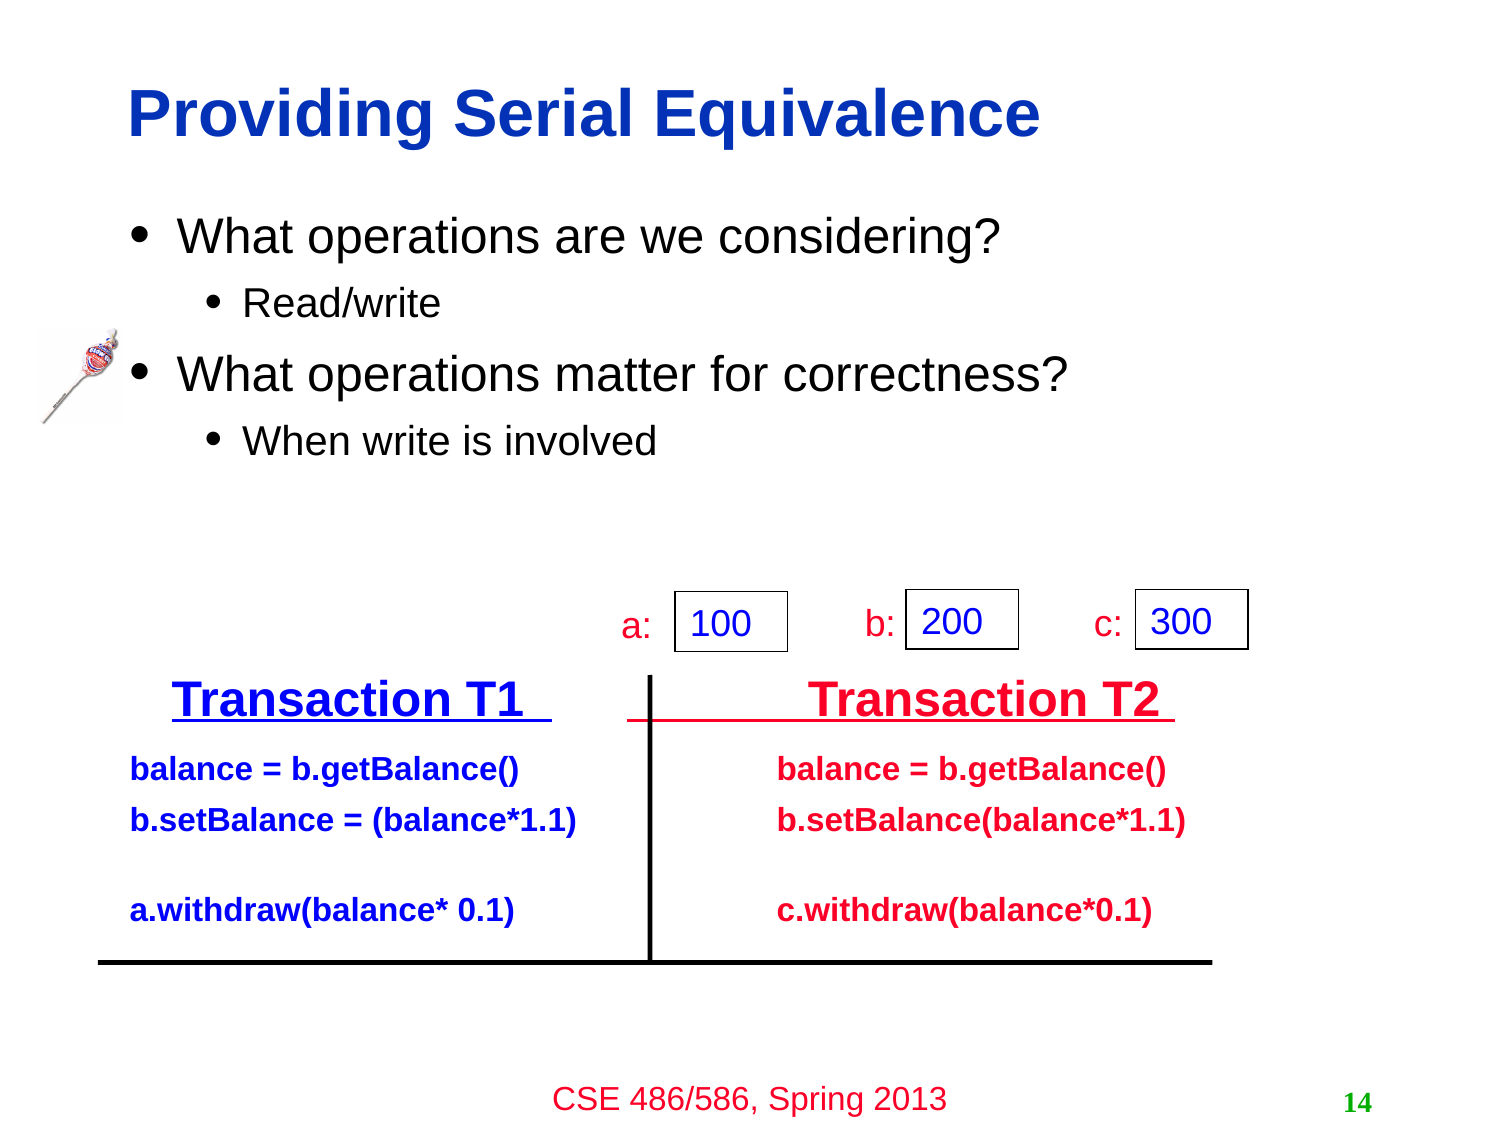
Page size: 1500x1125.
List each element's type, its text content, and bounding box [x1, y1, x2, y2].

picture [37, 327, 123, 426]
text_box 300 [1135, 589, 1248, 650]
text_box c: [1079, 591, 1163, 652]
text_box b: [849, 591, 934, 652]
text_box 100 [675, 591, 788, 652]
text_box a: [606, 593, 690, 654]
text_box 200 [906, 589, 1019, 650]
title Providing Serial Equivalence [112, 53, 1310, 176]
slide_number 14 [1074, 1076, 1388, 1125]
list What operations are we considering? Read/write What operations matter for correctness? When write is involved Transaction T1 Transaction T2 balance = b.getBalance() balance = b.getBalance() b.setBalance = (balance*1.1) b.setBalance(balance*1.1) a.withdraw(balance* 0.1) c.withdraw(balance*0.1) [114, 195, 1376, 1005]
